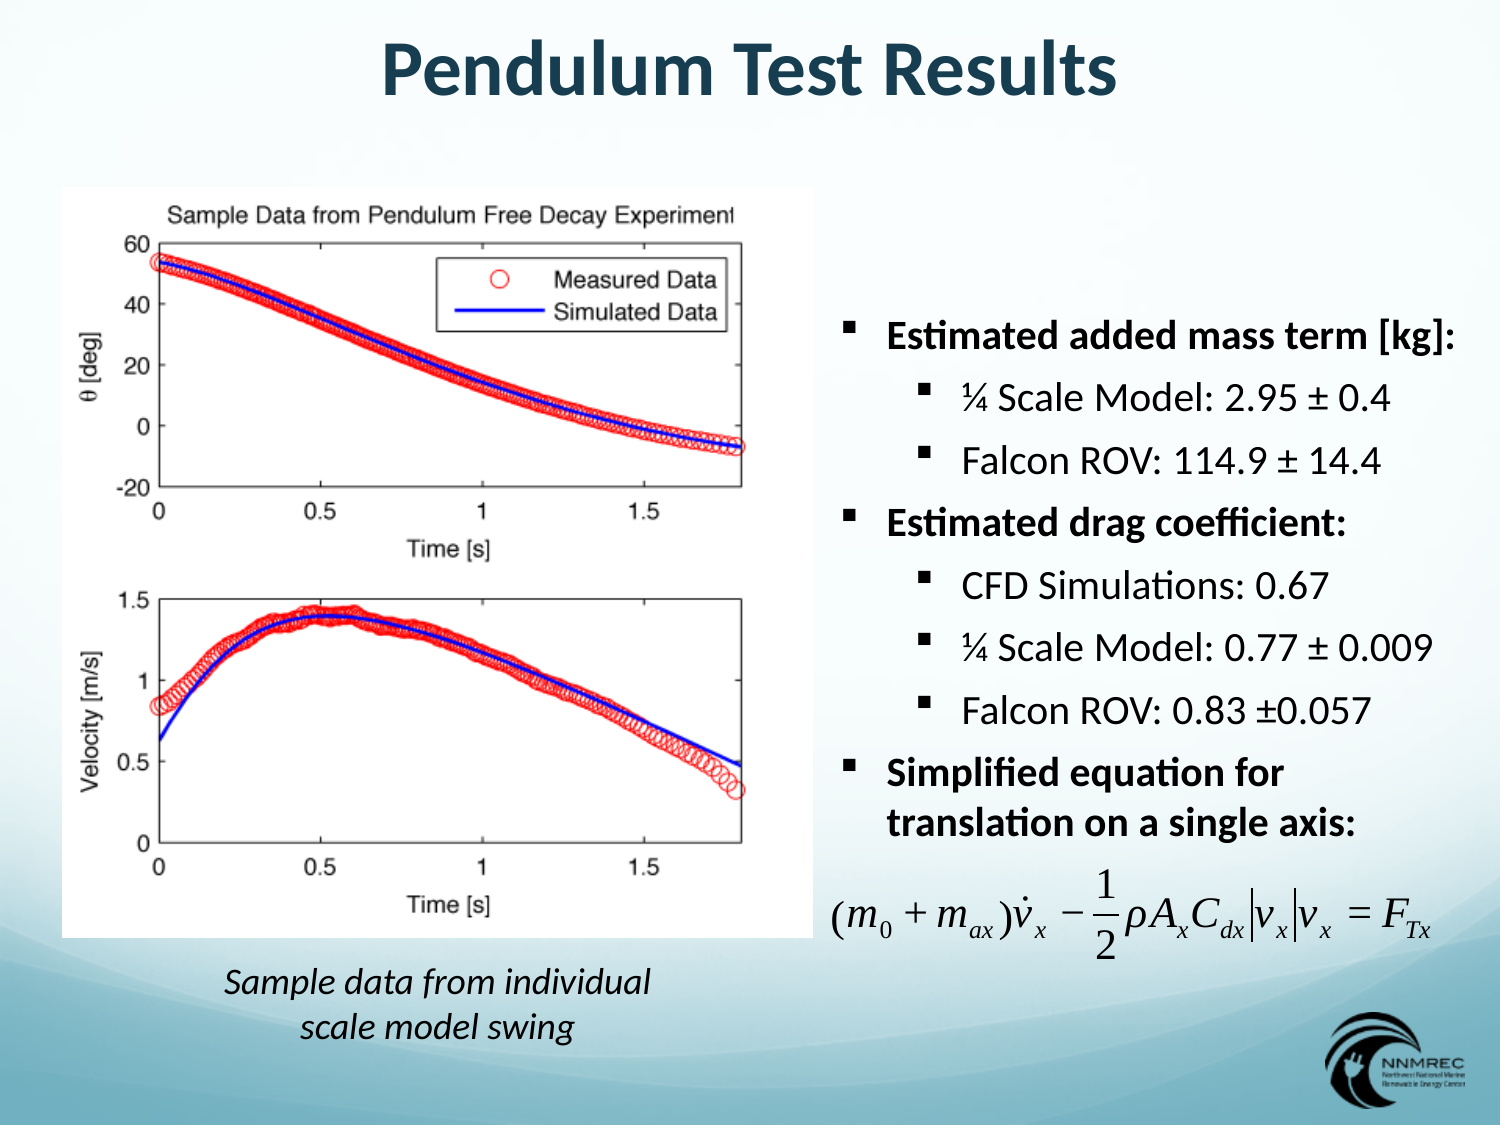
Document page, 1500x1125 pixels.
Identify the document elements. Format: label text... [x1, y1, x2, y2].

picture [1325, 1012, 1465, 1109]
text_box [824, 861, 1438, 965]
text_box Pendulum Test Results [0, 16, 1500, 112]
text_box Estimated added mass term [kg]: ¼ Scale Model: 2.95 ± 0.4 Falcon ROV: 114.9 ± 14.4 Estimated drag coefficient: CFD Simulations: 0.67 ¼ Scale Model: 0.77 ± 0.009 Falcon ROV: 0.83 ±0.057 Simplified equation for translation on a single axis: [830, 237, 1480, 916]
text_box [61, 186, 814, 1057]
